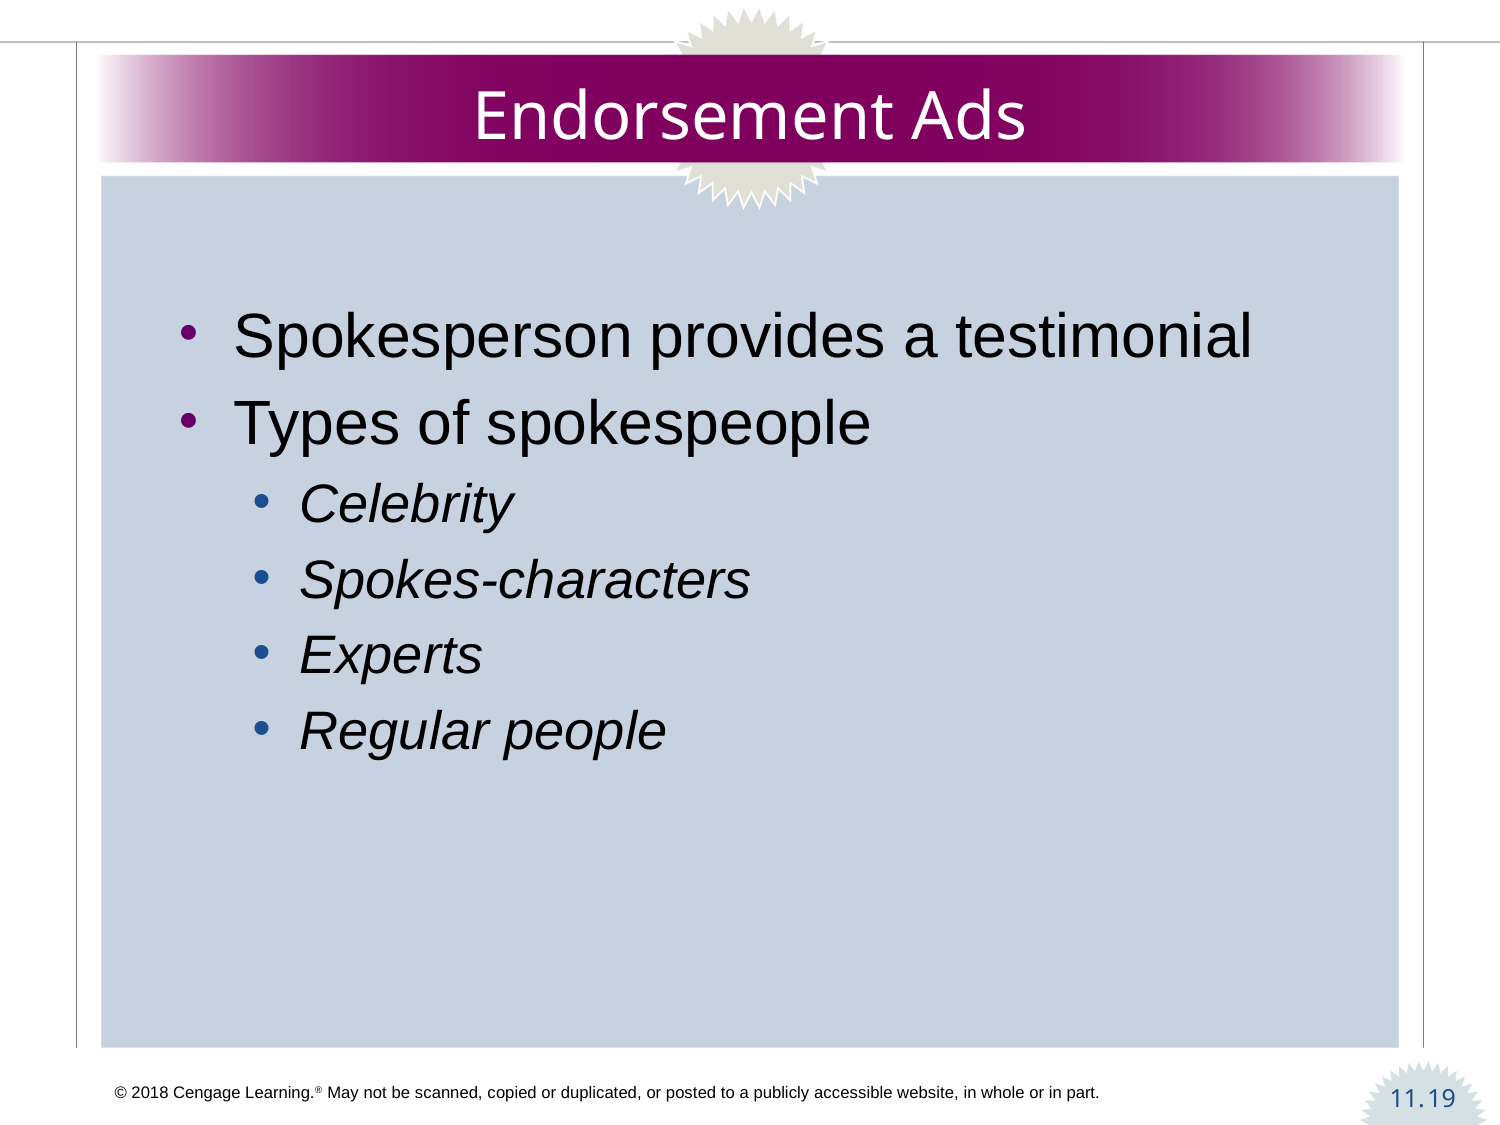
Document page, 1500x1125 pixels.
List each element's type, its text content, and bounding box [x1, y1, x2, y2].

slide_number 19 [1412, 1074, 1476, 1125]
title Endorsement Ads [99, 62, 1401, 163]
picture [0, 0, 1500, 1125]
list Spokesperson provides a testimonial Types of spokespeople Celebrity Spokes-characters Experts Regular people [162, 287, 1388, 1001]
